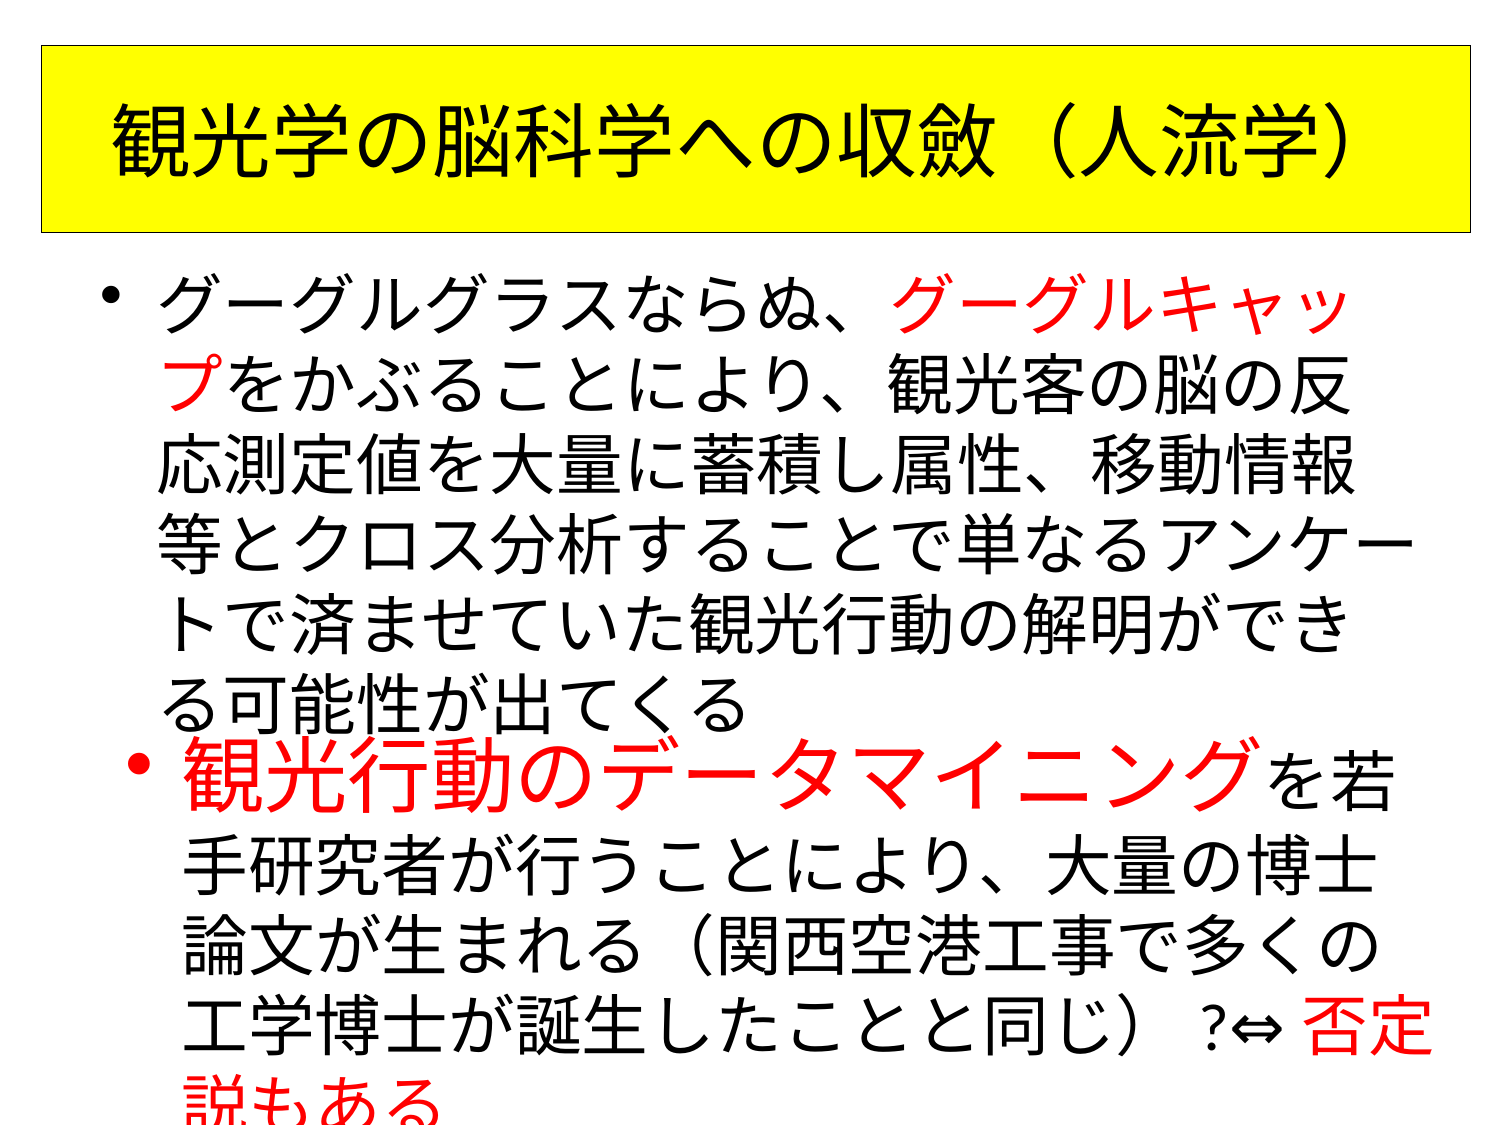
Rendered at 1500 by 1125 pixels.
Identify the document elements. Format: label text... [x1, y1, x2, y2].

title 観光学の脳科学への収斂（人流学） [41, 45, 1471, 233]
text_box グーグルグラスならぬ、グーグルキャップをかぶることにより、観光客の脳の反応測定値を大量に蓄積し属性、移動情報等とクロス分析することで単なるアンケートで済ませていた観光行動の解明ができる可能性が出てくる [85, 255, 1435, 705]
text_box 観光行動のデータマイニングを若手研究者が行うことにより、大量の博士論文が生まれる（関西空港工事で多くの工学博士が誕生したことと同じ）?⇔否定説もある [110, 716, 1461, 1083]
